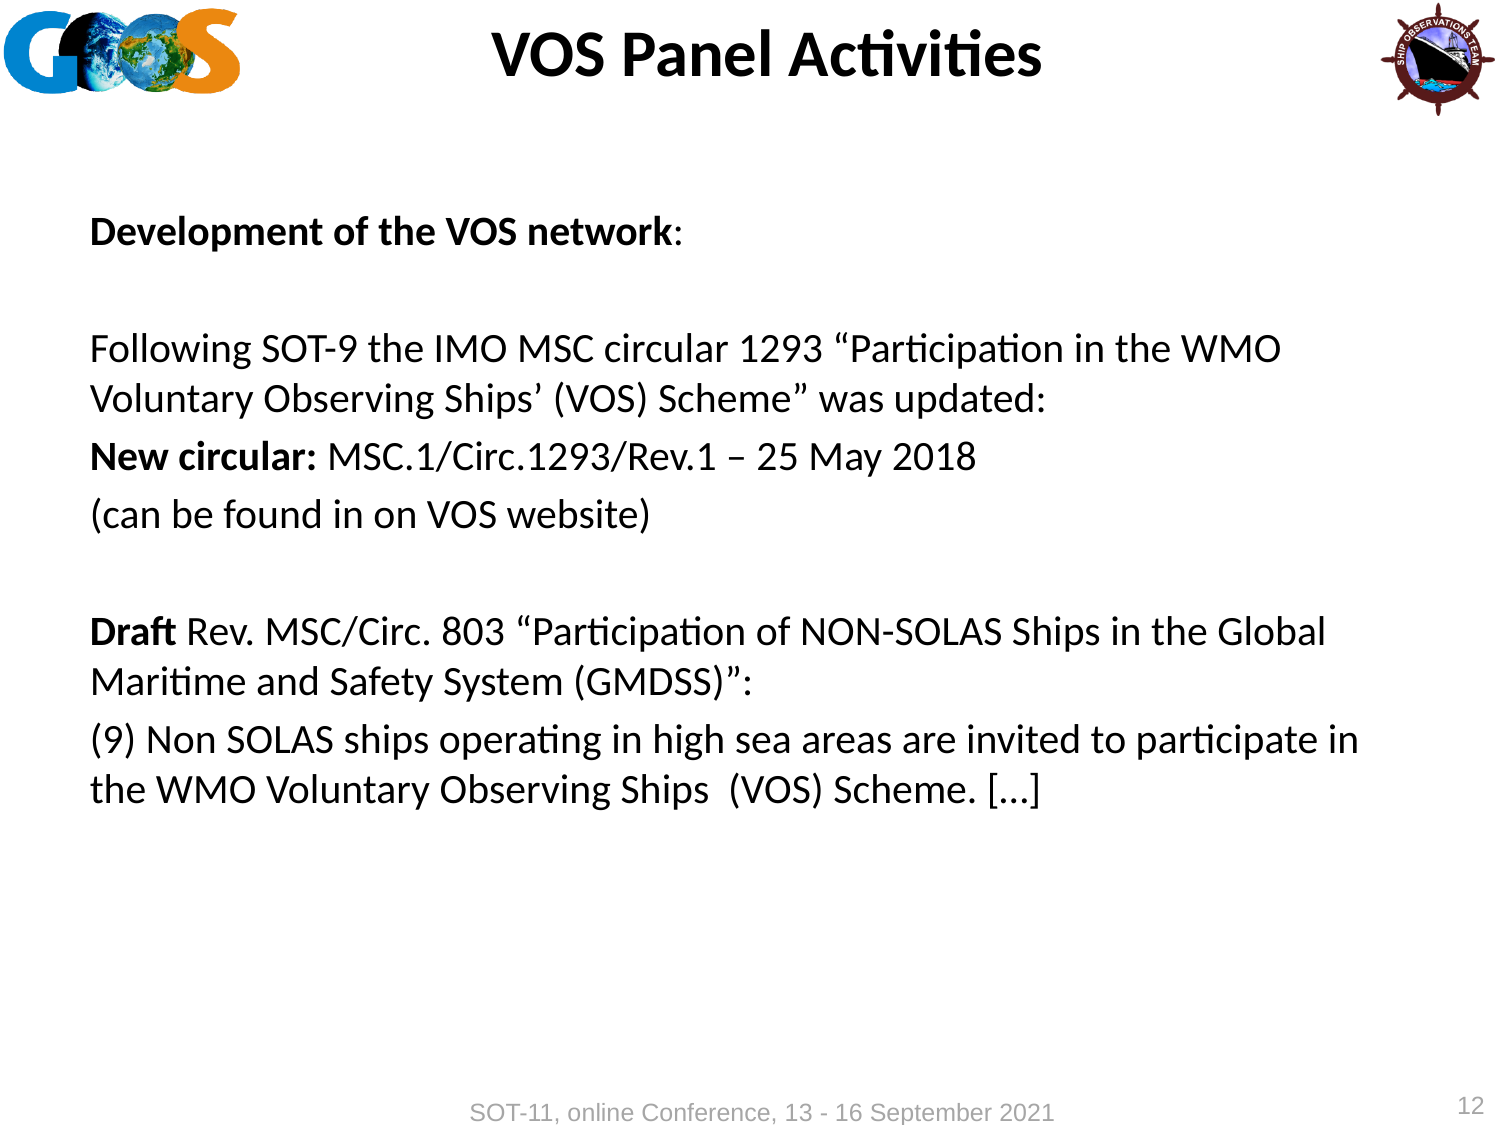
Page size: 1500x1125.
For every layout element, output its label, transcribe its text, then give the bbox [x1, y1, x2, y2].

list Development of the VOS network: Following SOT-9 the IMO MSC circular 1293 “Participation in the WMO Voluntary Observing Ships’ (VOS) Scheme” was updated: New circular: MSC.1/Circ.1293/Rev.1 – 25 May 2018 (can be found in on VOS website) Draft Rev. MSC/Circ. 803 “Participation of NON-SOLAS Ships in the Global Maritime and Safety System (GMDSS)”: (9) Non SOLAS ships operating in high sea areas are invited to participate in the WMO Voluntary Observing Ships (VOS) Scheme. […] [75, 196, 1425, 1005]
slide_number 12 [1162, 1085, 1500, 1123]
title VOS Panel Activities [183, 2, 1353, 149]
picture [1380, 2, 1495, 116]
picture [3, 7, 183, 94]
